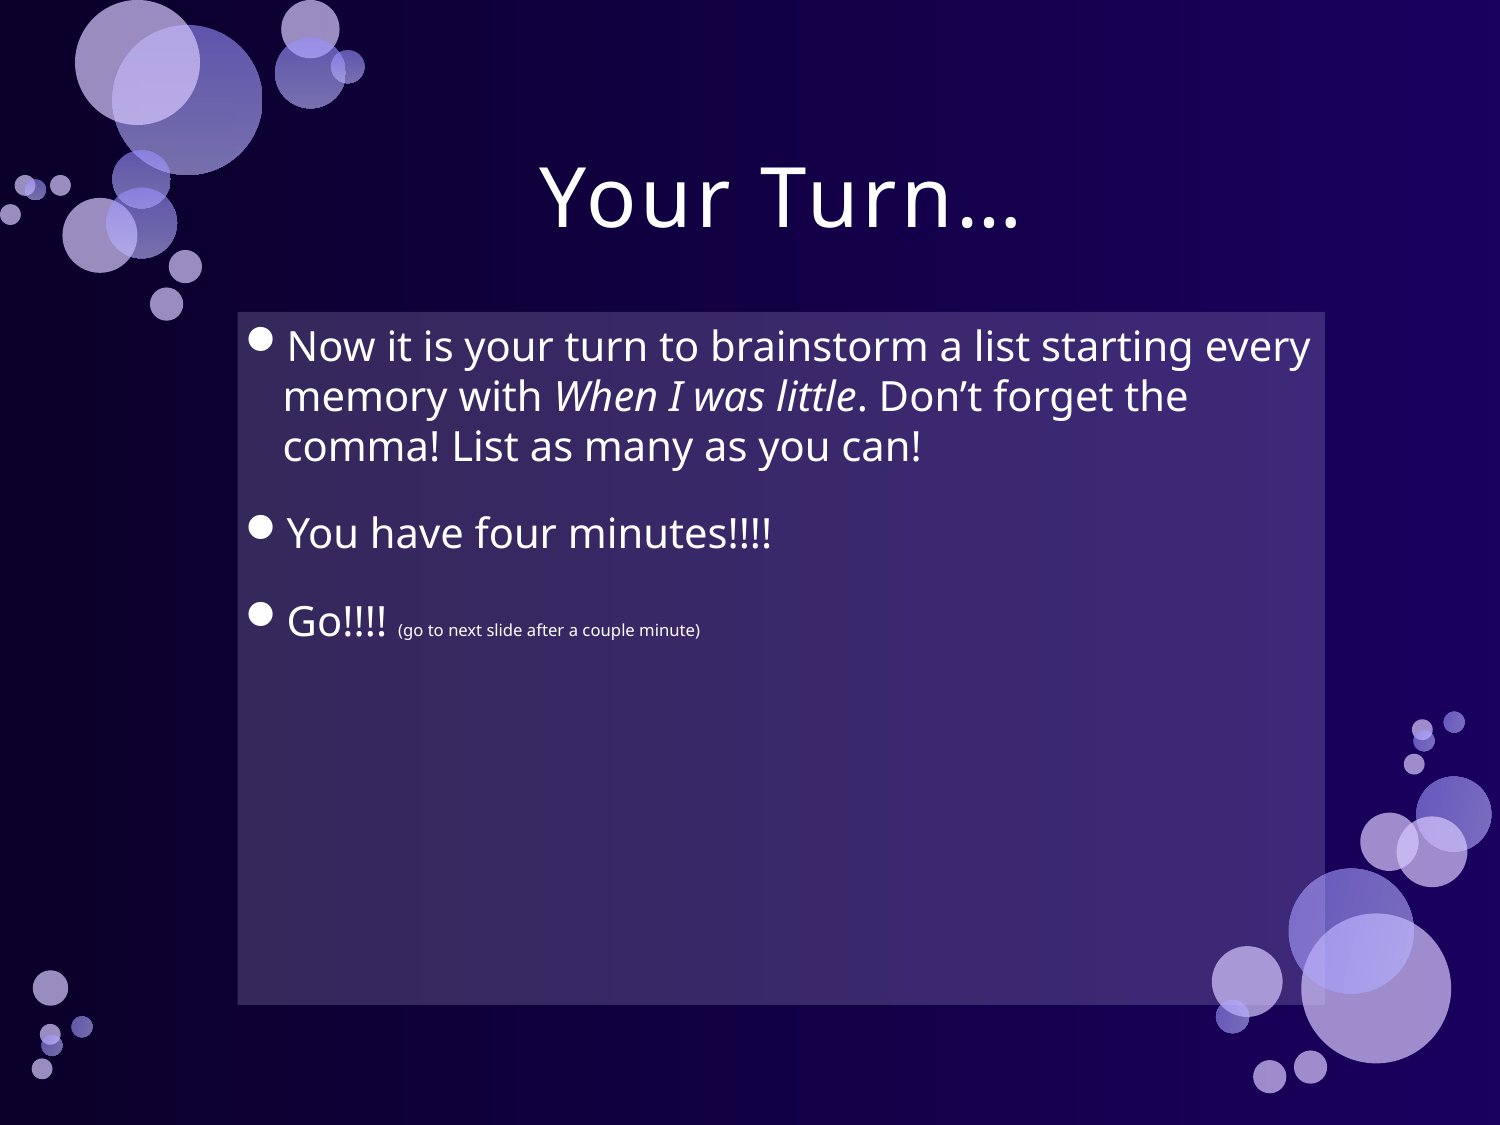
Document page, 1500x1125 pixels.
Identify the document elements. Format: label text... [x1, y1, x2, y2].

title Your Turn… [237, 99, 1325, 288]
list Now it is your turn to brainstorm a list starting every memory with When I was little. Don’t forget the comma! List as many as you can! You have four minutes!!!! Go!!!! (go to next slide after a couple minute) [237, 311, 1325, 1005]
